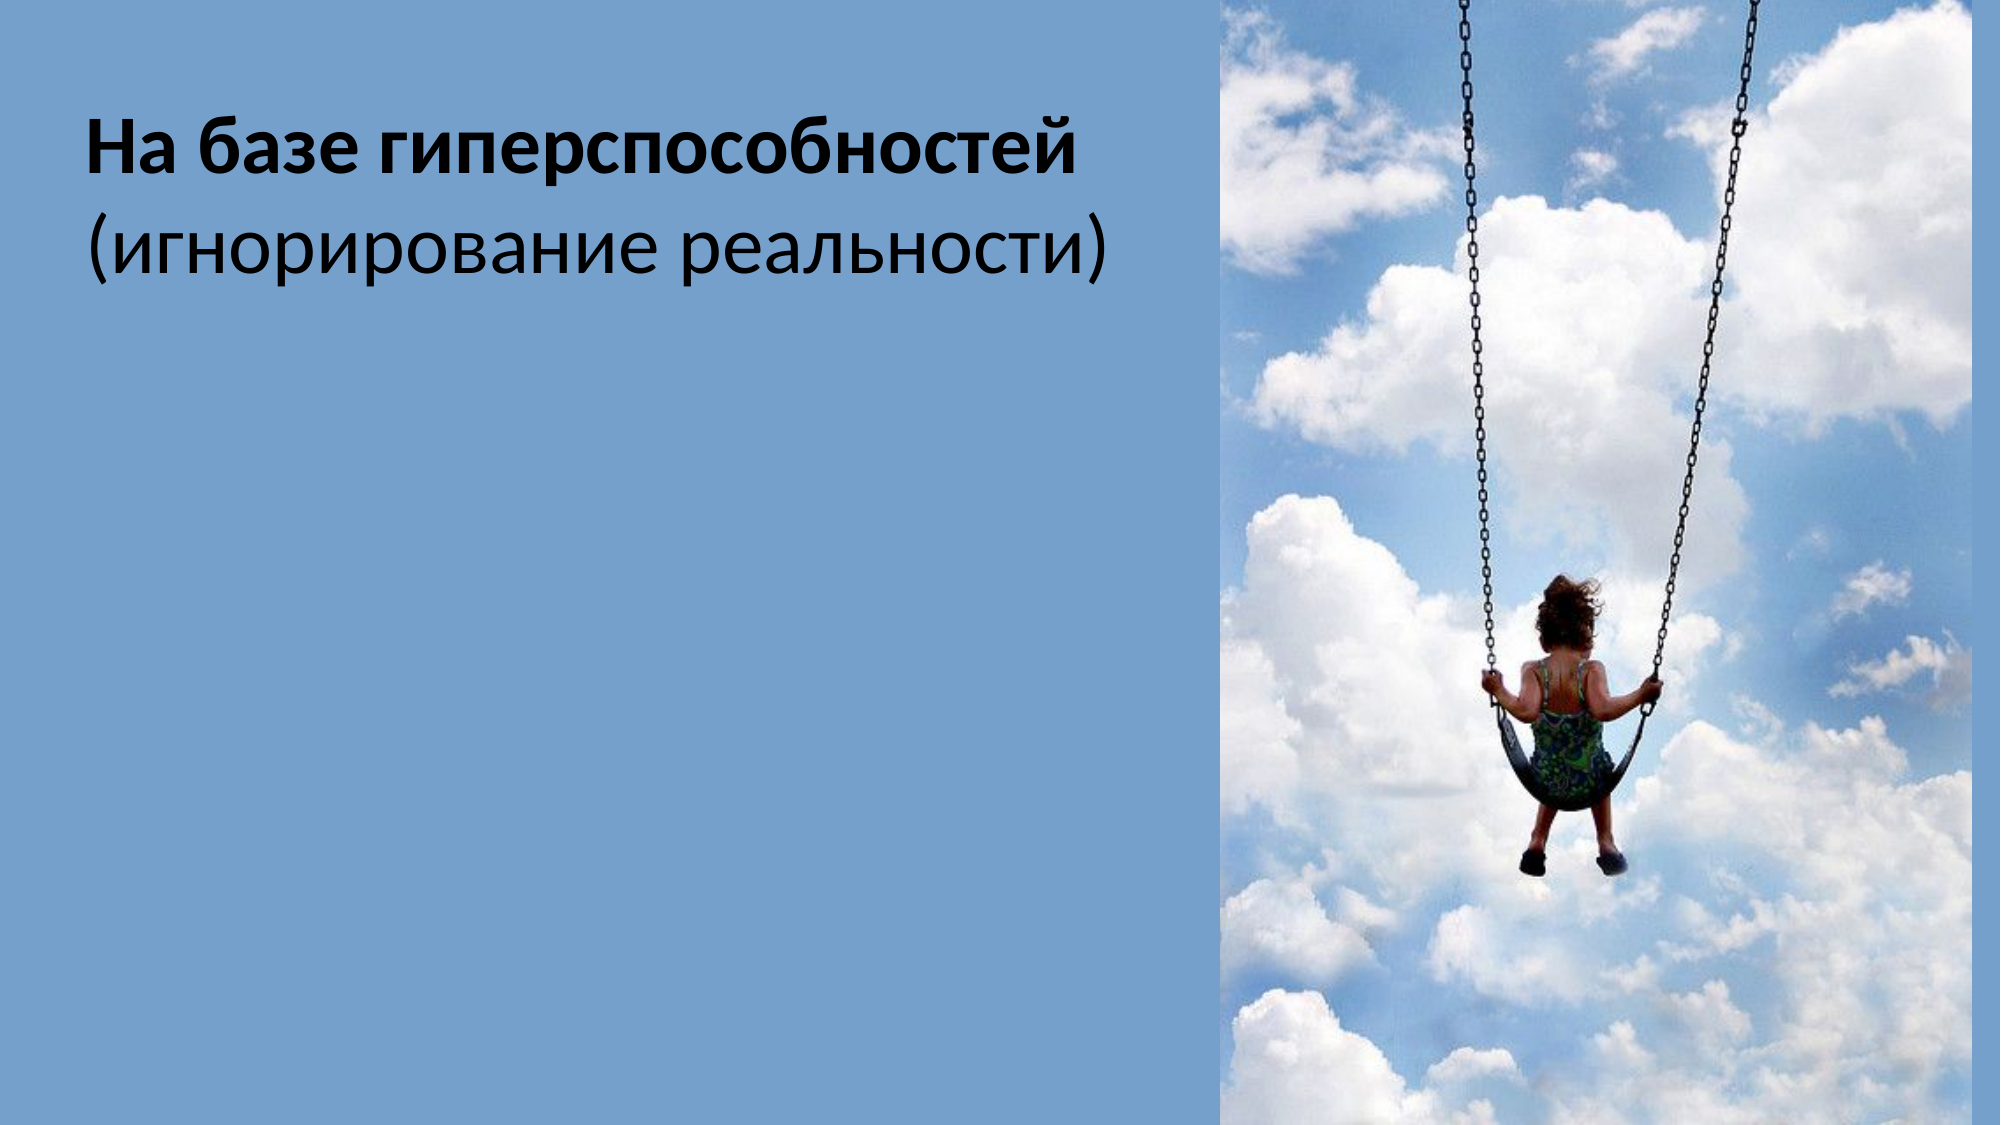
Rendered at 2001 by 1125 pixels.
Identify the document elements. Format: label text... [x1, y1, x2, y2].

picture [1220, 0, 1972, 1125]
text_box На базе гиперспособностей (игнорирование реальности) [70, 83, 1150, 298]
